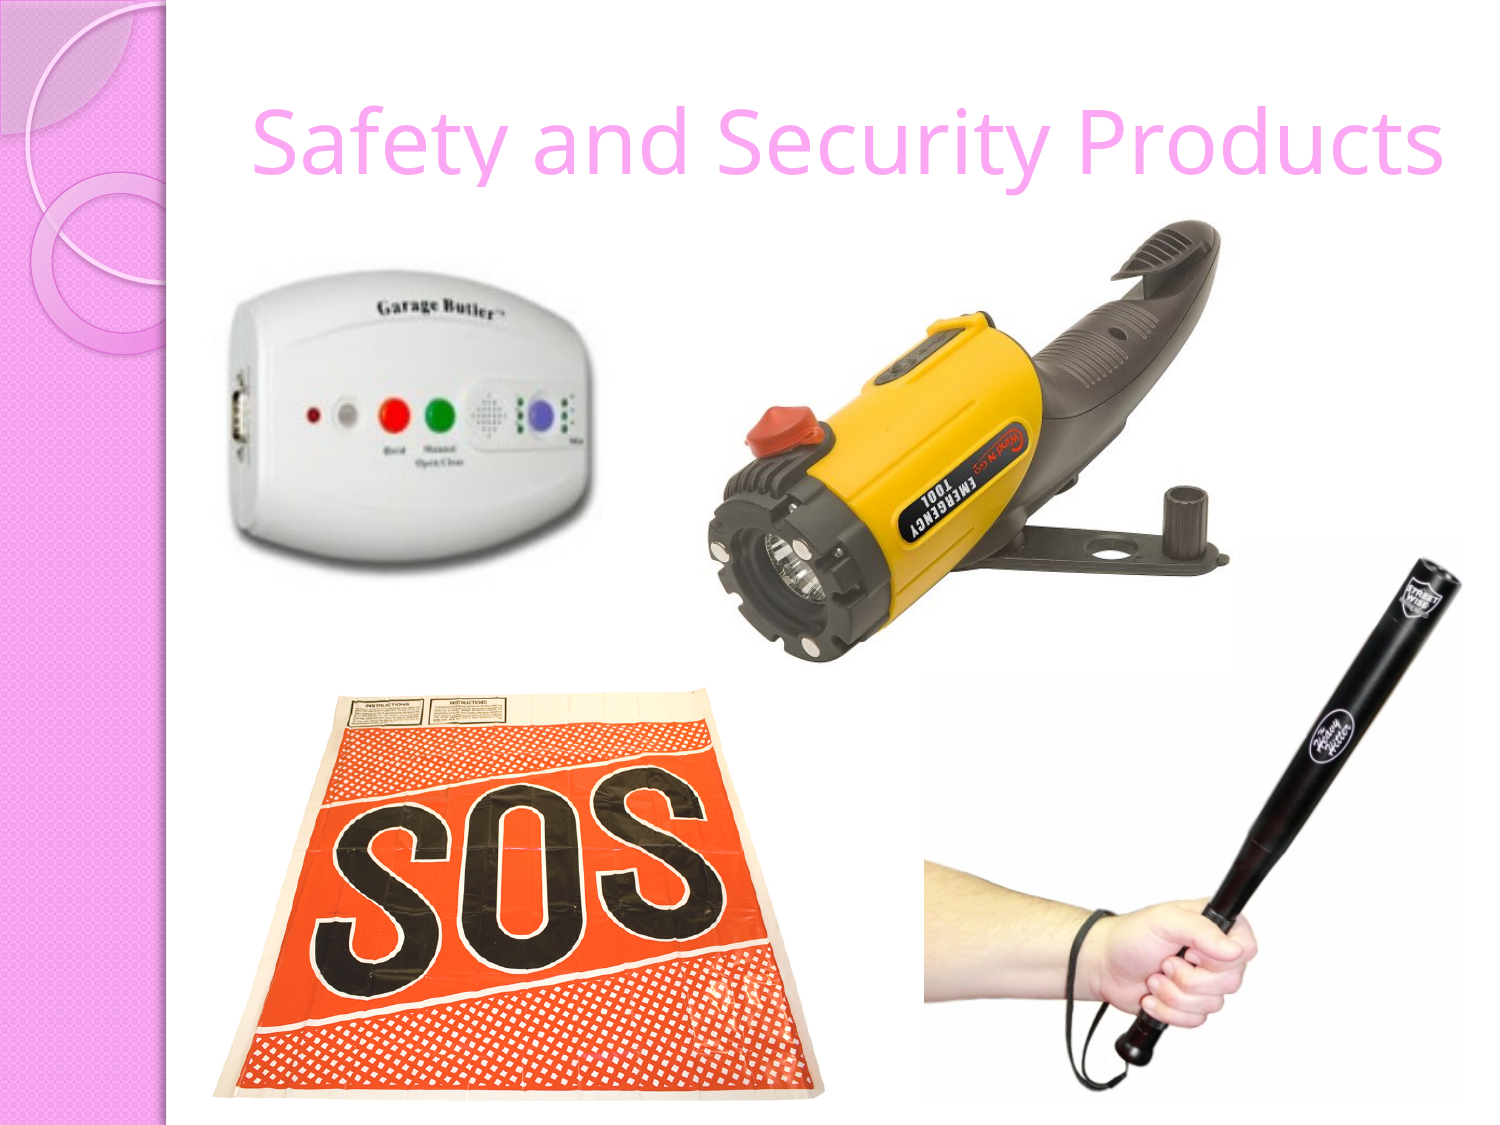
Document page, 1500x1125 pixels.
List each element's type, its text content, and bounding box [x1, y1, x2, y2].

picture [699, 212, 1463, 1100]
picture [212, 687, 826, 1102]
title Safety and Security Products [235, 45, 1466, 233]
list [187, 187, 638, 663]
